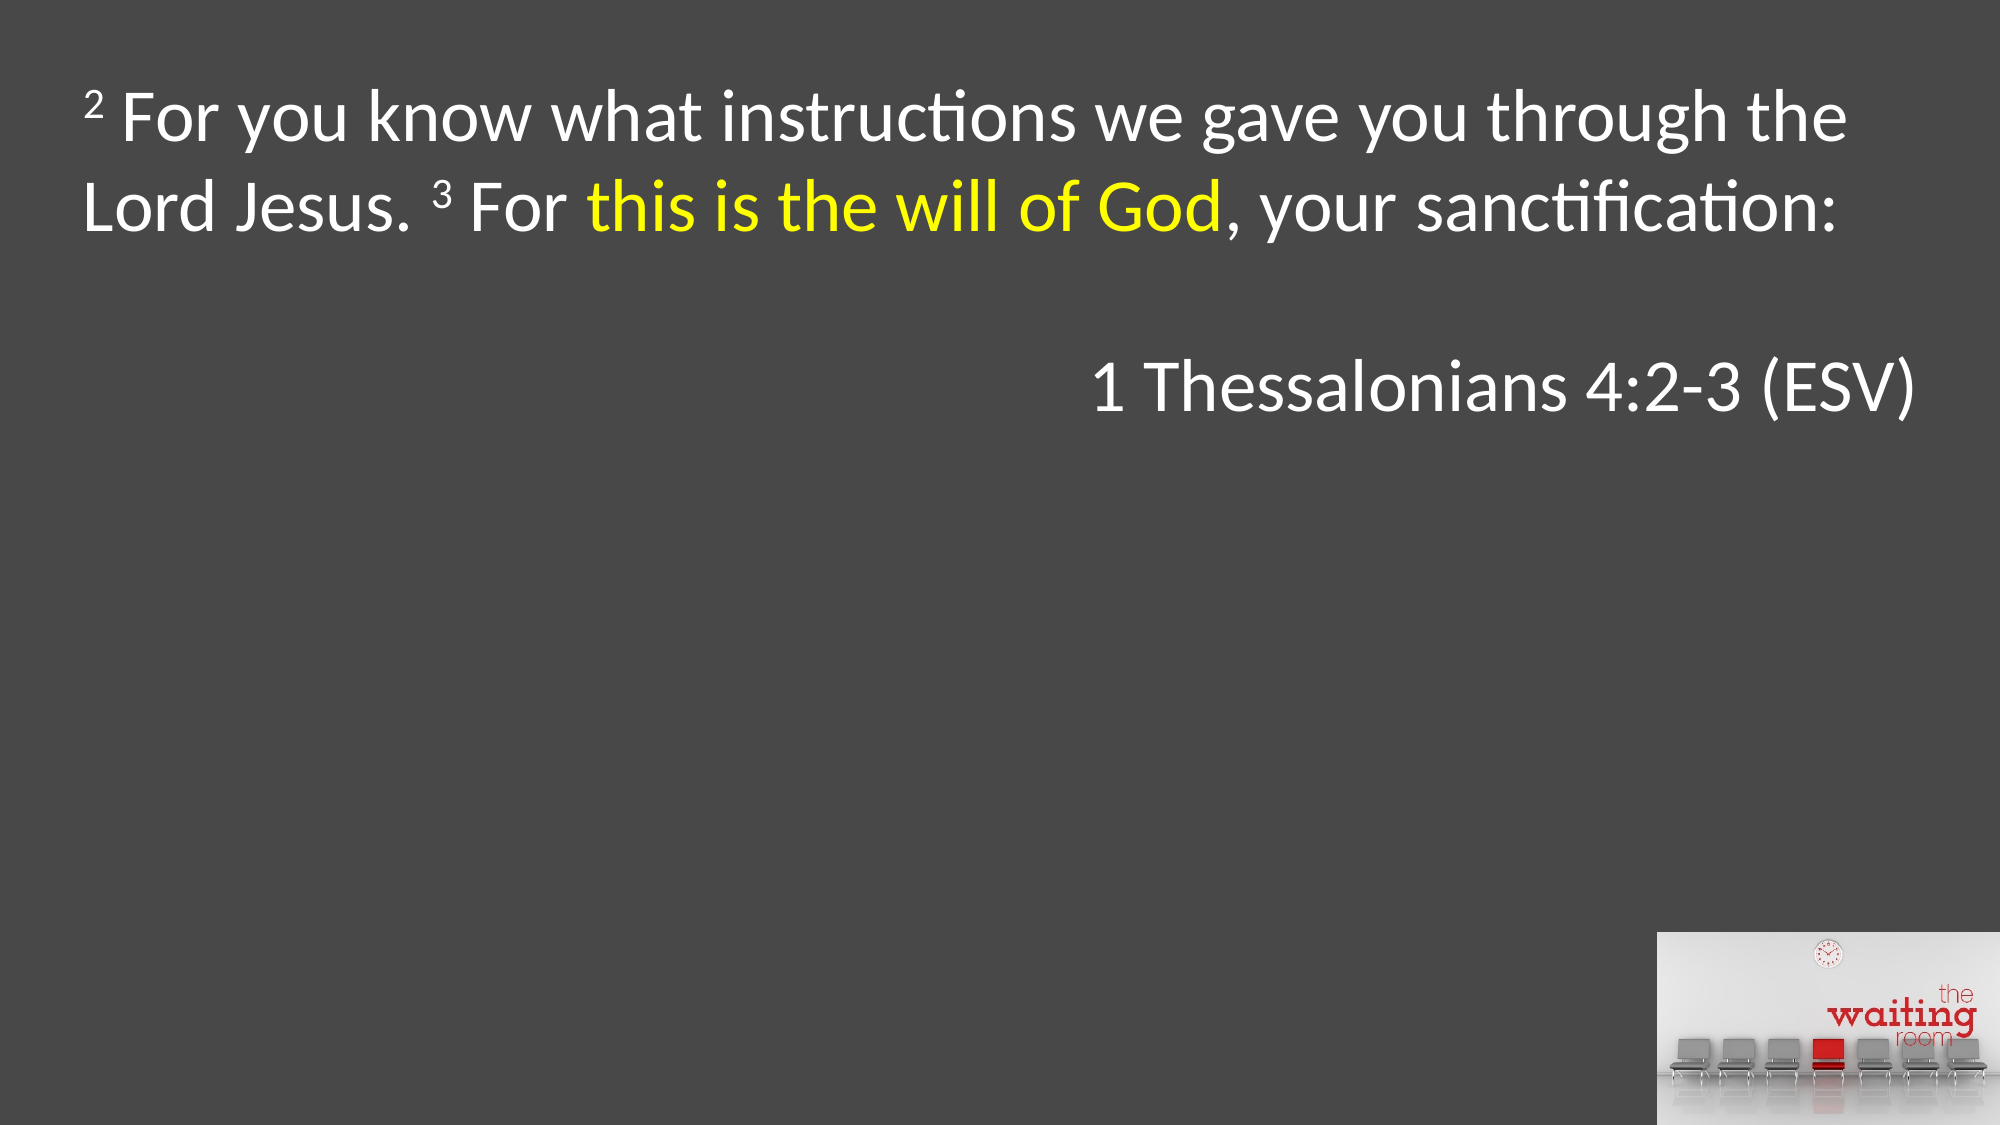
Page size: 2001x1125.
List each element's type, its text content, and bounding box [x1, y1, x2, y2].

text_box 2 For you know what instructions we gave you through the Lord Jesus. 3 For this is the will of God, your sanctification: 1 Thessalonians 4:2-3 (ESV) [68, 59, 1950, 524]
picture [1657, 932, 2000, 1125]
